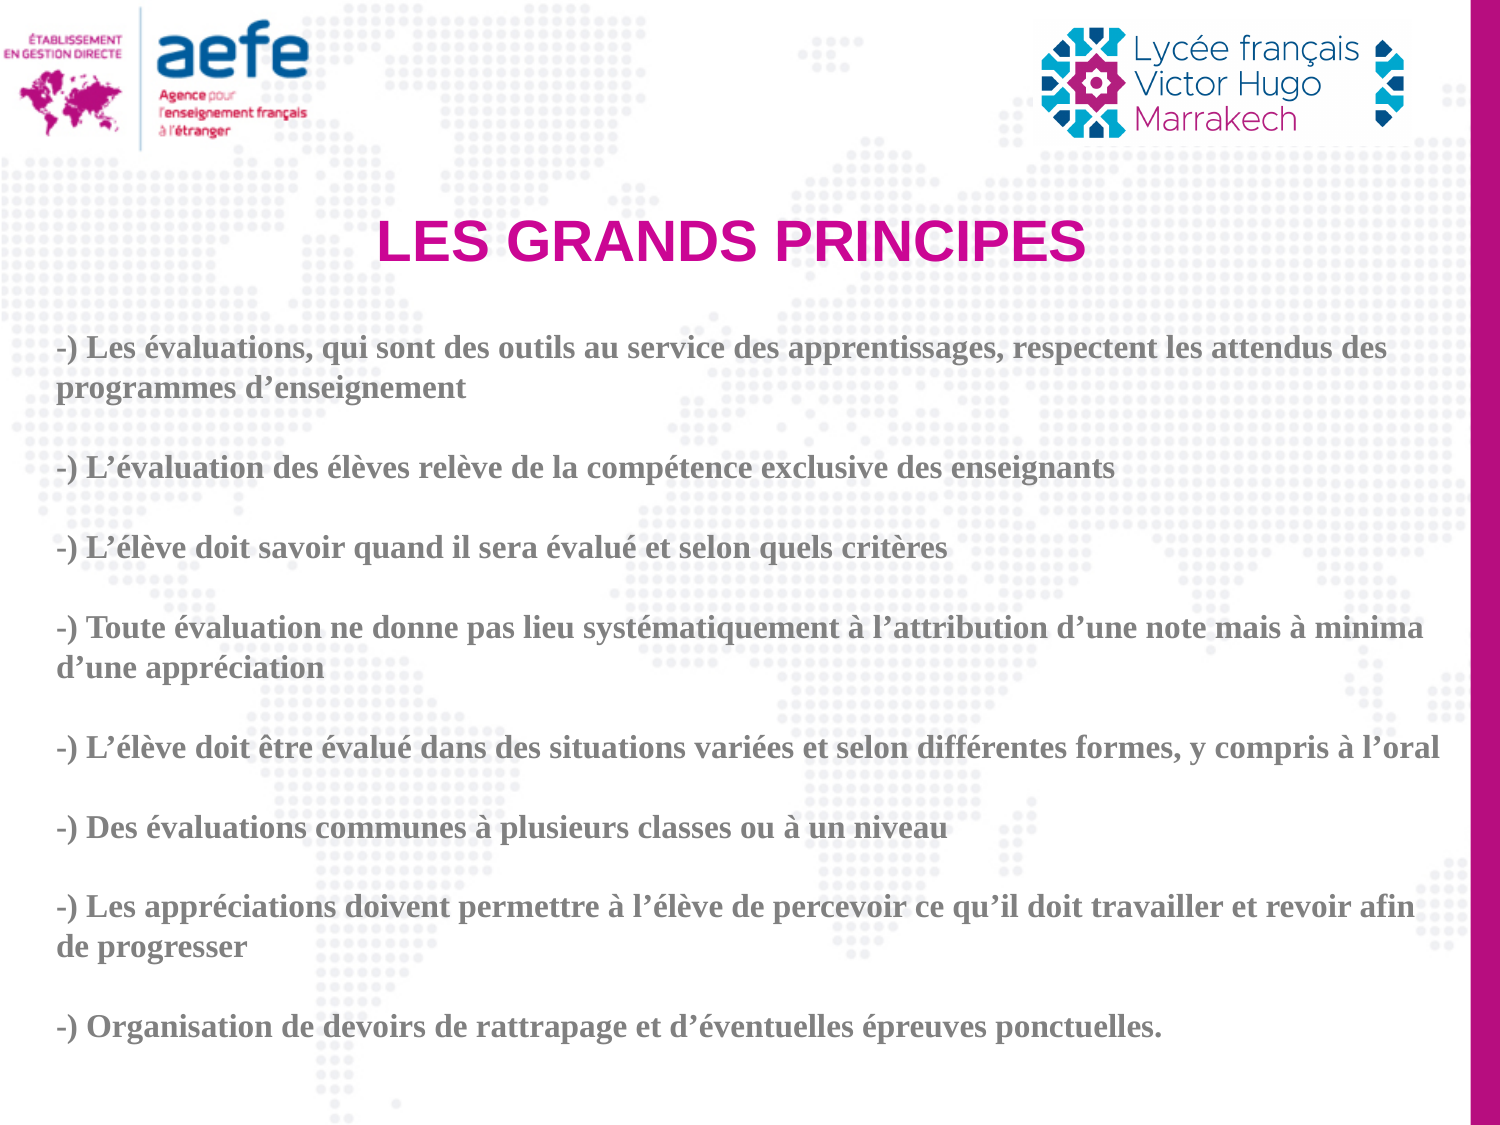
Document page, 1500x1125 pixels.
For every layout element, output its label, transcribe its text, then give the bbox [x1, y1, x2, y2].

title LES GRANDS PRINCIPES [17, 184, 1447, 291]
text_box -) Les évaluations, qui sont des outils au service des apprentissages, respectent les attendus des programmes d’enseignement -) L’évaluation des élèves relève de la compétence exclusive des enseignants -) L’élève doit savoir quand il sera évalué et selon quels critères -) Toute évaluation ne donne pas lieu systématiquement à l’attribution d’une note mais à minima d’une appréciation -) L’élève doit être évalué dans des situations variées et selon différentes formes, y compris à l’oral -) Des évaluations communes à plusieurs classes ou à un niveau -) Les appréciations doivent permettre à l’élève de percevoir ce qu’il doit travailler et revoir afin de progresser -) Organisation de devoirs de rattrapage et d’éventuelles épreuves ponctuelles. [41, 318, 1459, 1052]
picture [1, 0, 1470, 1125]
